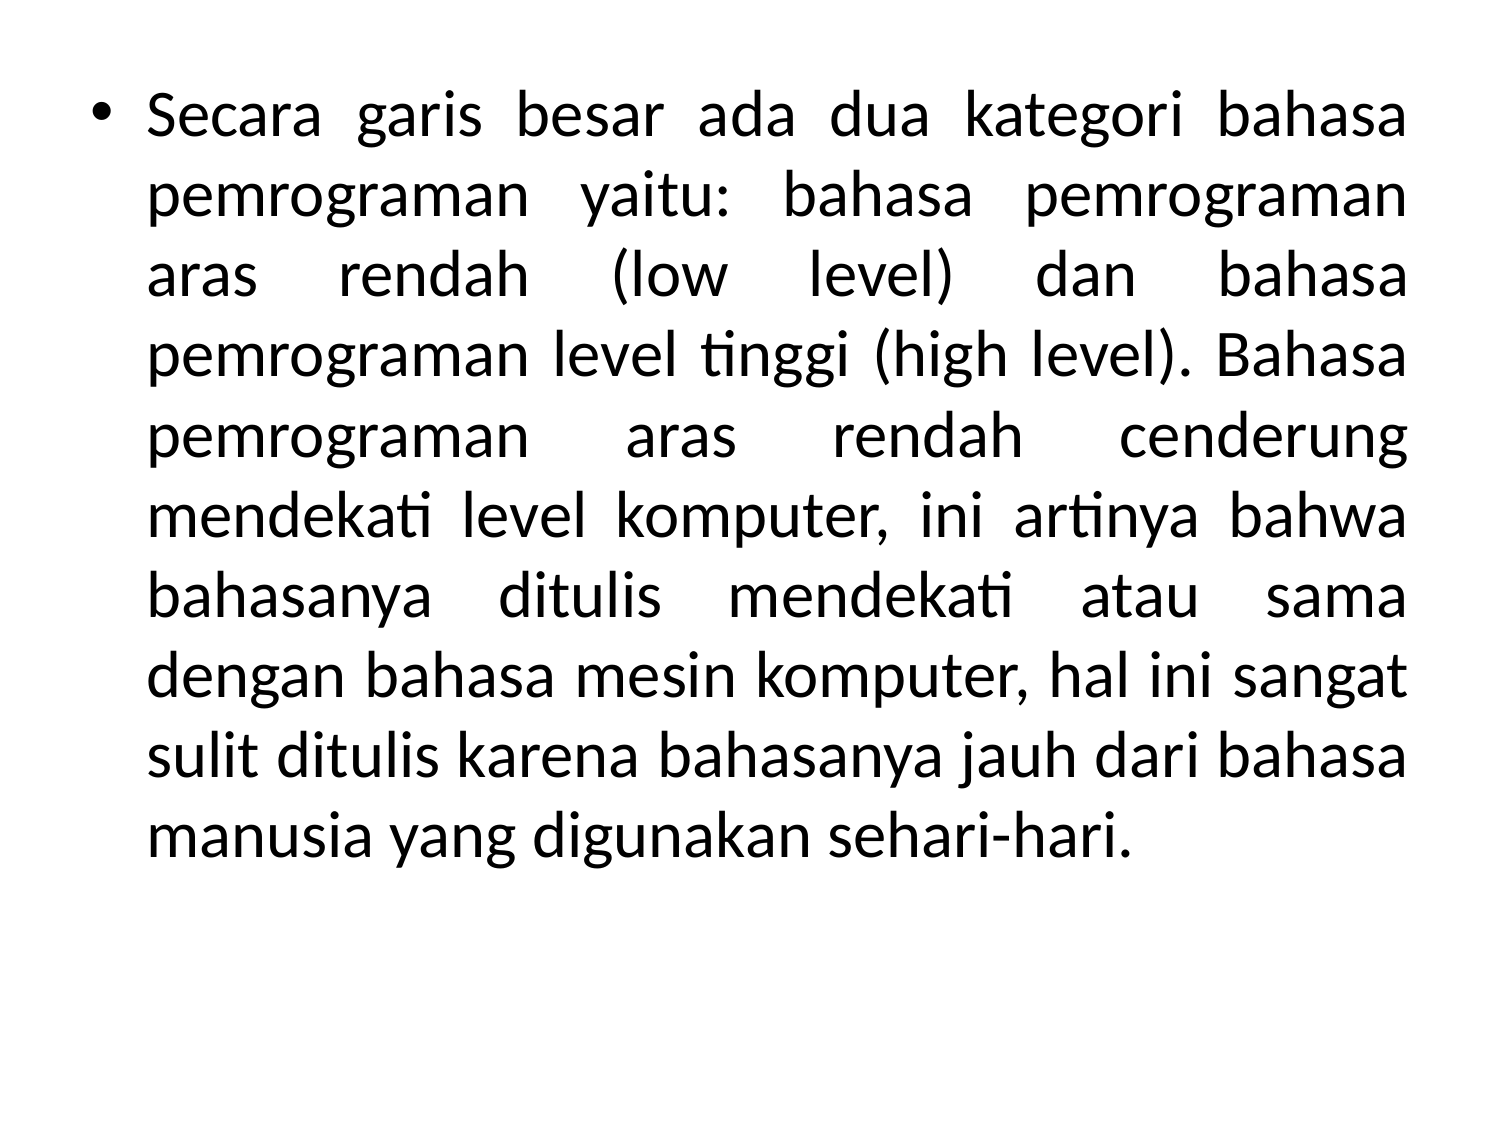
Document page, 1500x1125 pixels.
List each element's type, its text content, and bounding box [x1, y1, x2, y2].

list Secara garis besar ada dua kategori bahasa pemrograman yaitu: bahasa pemrograman aras rendah (low level) dan bahasa pemrograman level tinggi (high level). Bahasa pemrograman aras rendah cenderung mendekati level komputer, ini artinya bahwa bahasanya ditulis mendekati atau sama dengan bahasa mesin komputer, hal ini sangat sulit ditulis karena bahasanya jauh dari bahasa manusia yang digunakan sehari-hari. [75, 62, 1425, 1005]
